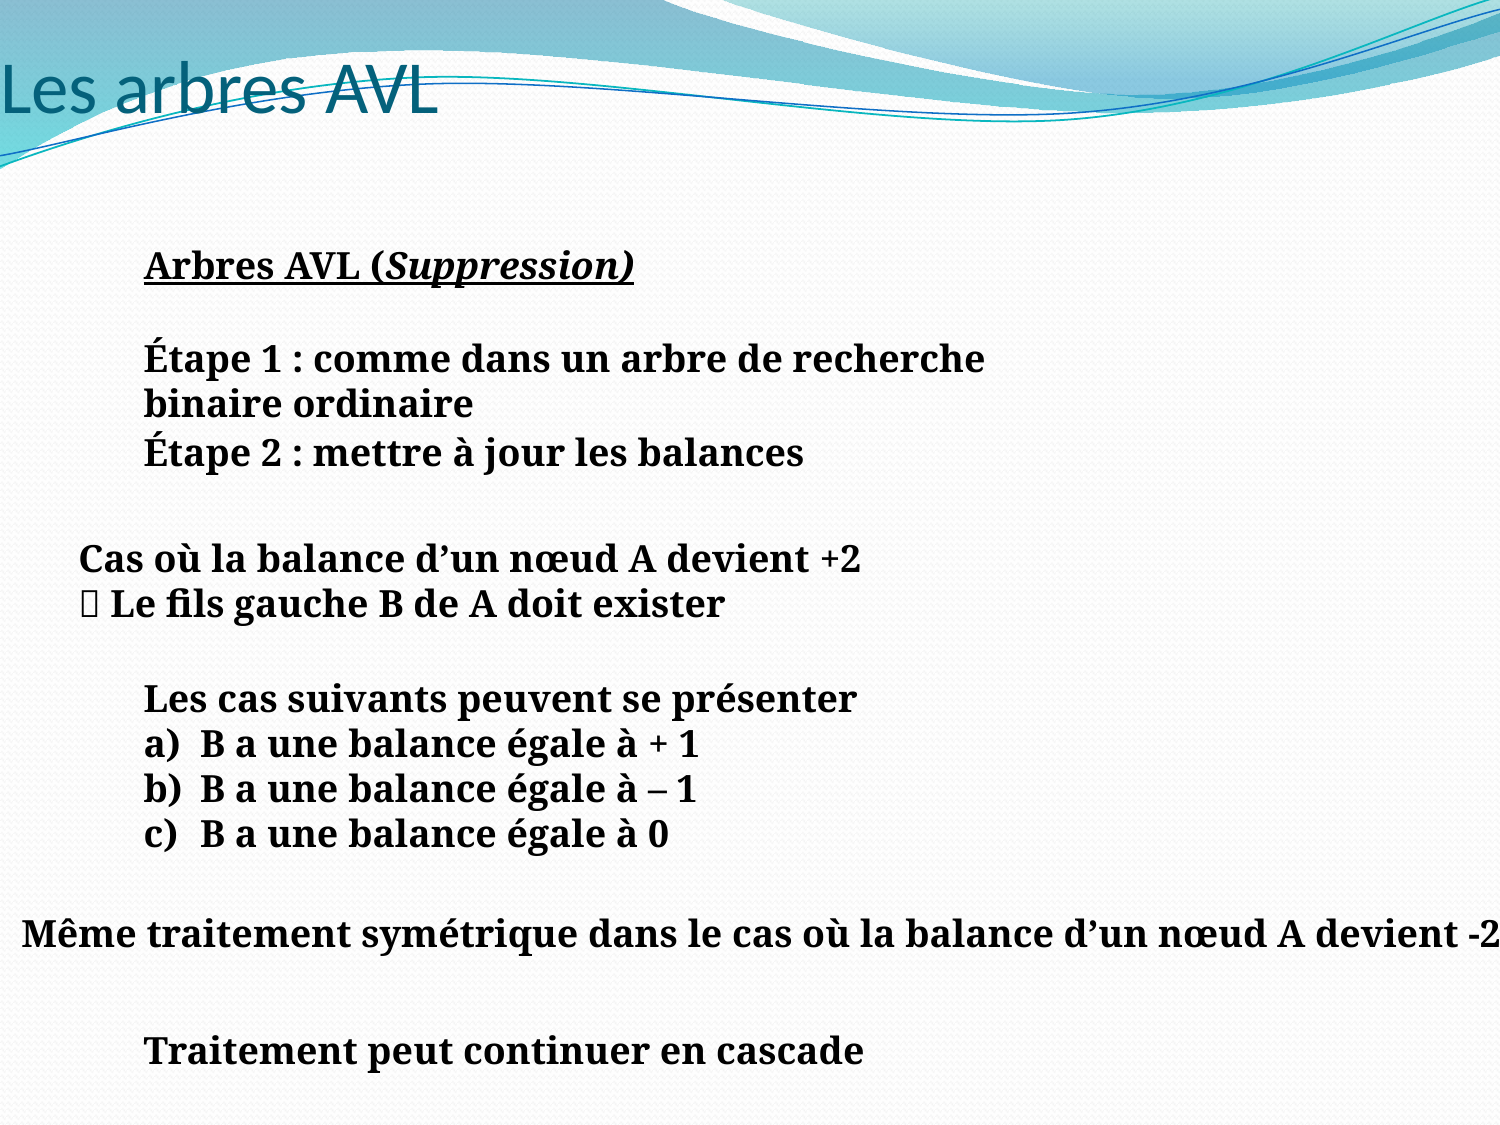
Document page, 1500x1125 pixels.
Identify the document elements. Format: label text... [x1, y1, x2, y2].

text_box Étape 1 : comme dans un arbre de recherche binaire ordinaire [128, 328, 1125, 421]
text_box Traitement peut continuer en cascade [128, 1019, 1254, 1080]
text_box Les cas suivants peuvent se présenter B a une balance égale à + 1 B a une balance égale à – 1 B a une balance égale à 0 [128, 667, 879, 863]
text_box Arbres AVL (Suppression) [128, 234, 1137, 295]
title Les arbres AVL [0, 0, 1500, 129]
text_box Étape 2 : mettre à jour les balances [128, 421, 1254, 482]
text_box Même traitement symétrique dans le cas où la balance d’un nœud A devient -2 [6, 902, 1500, 963]
text_box Cas où la balance d’un nœud A devient +2  Le fils gauche B de A doit exister [63, 527, 897, 633]
